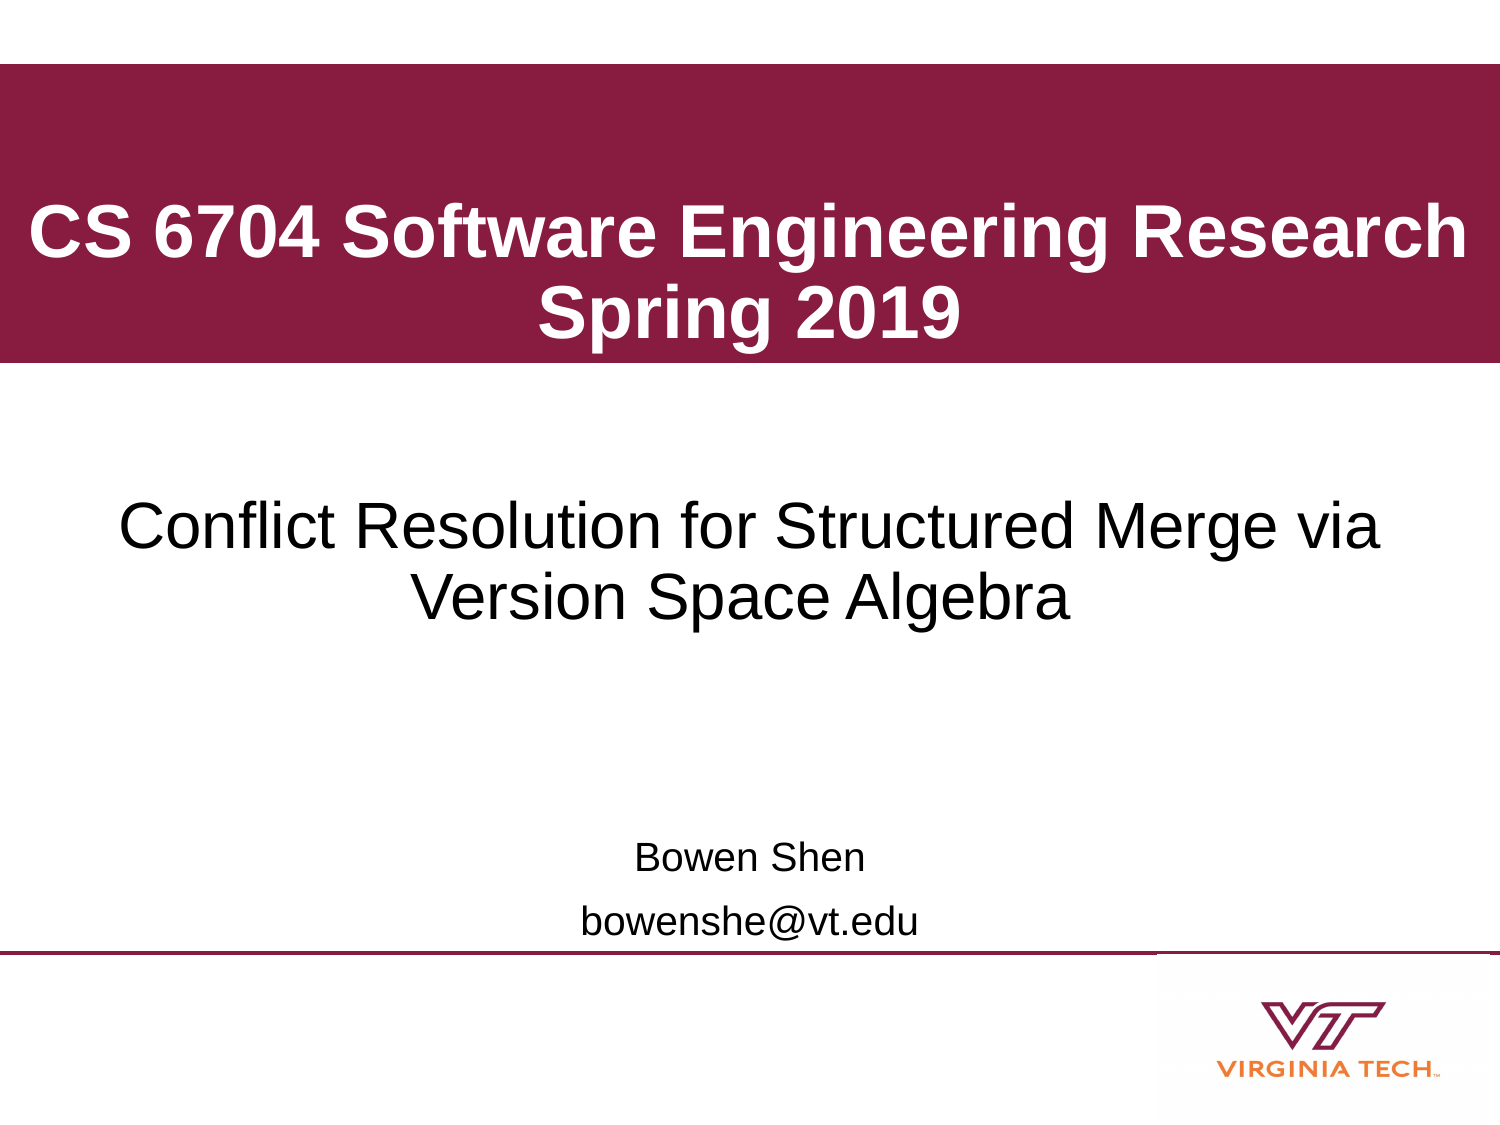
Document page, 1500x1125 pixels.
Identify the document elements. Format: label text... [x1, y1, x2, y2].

subtitle Conflict Resolution for Structured Merge via Version Space Algebra Bowen Shen bowenshe@vt.edu [64, 484, 1436, 954]
picture [1157, 954, 1490, 1125]
title CS 6704 Software Engineering Research Spring 2019 [0, 82, 1500, 363]
